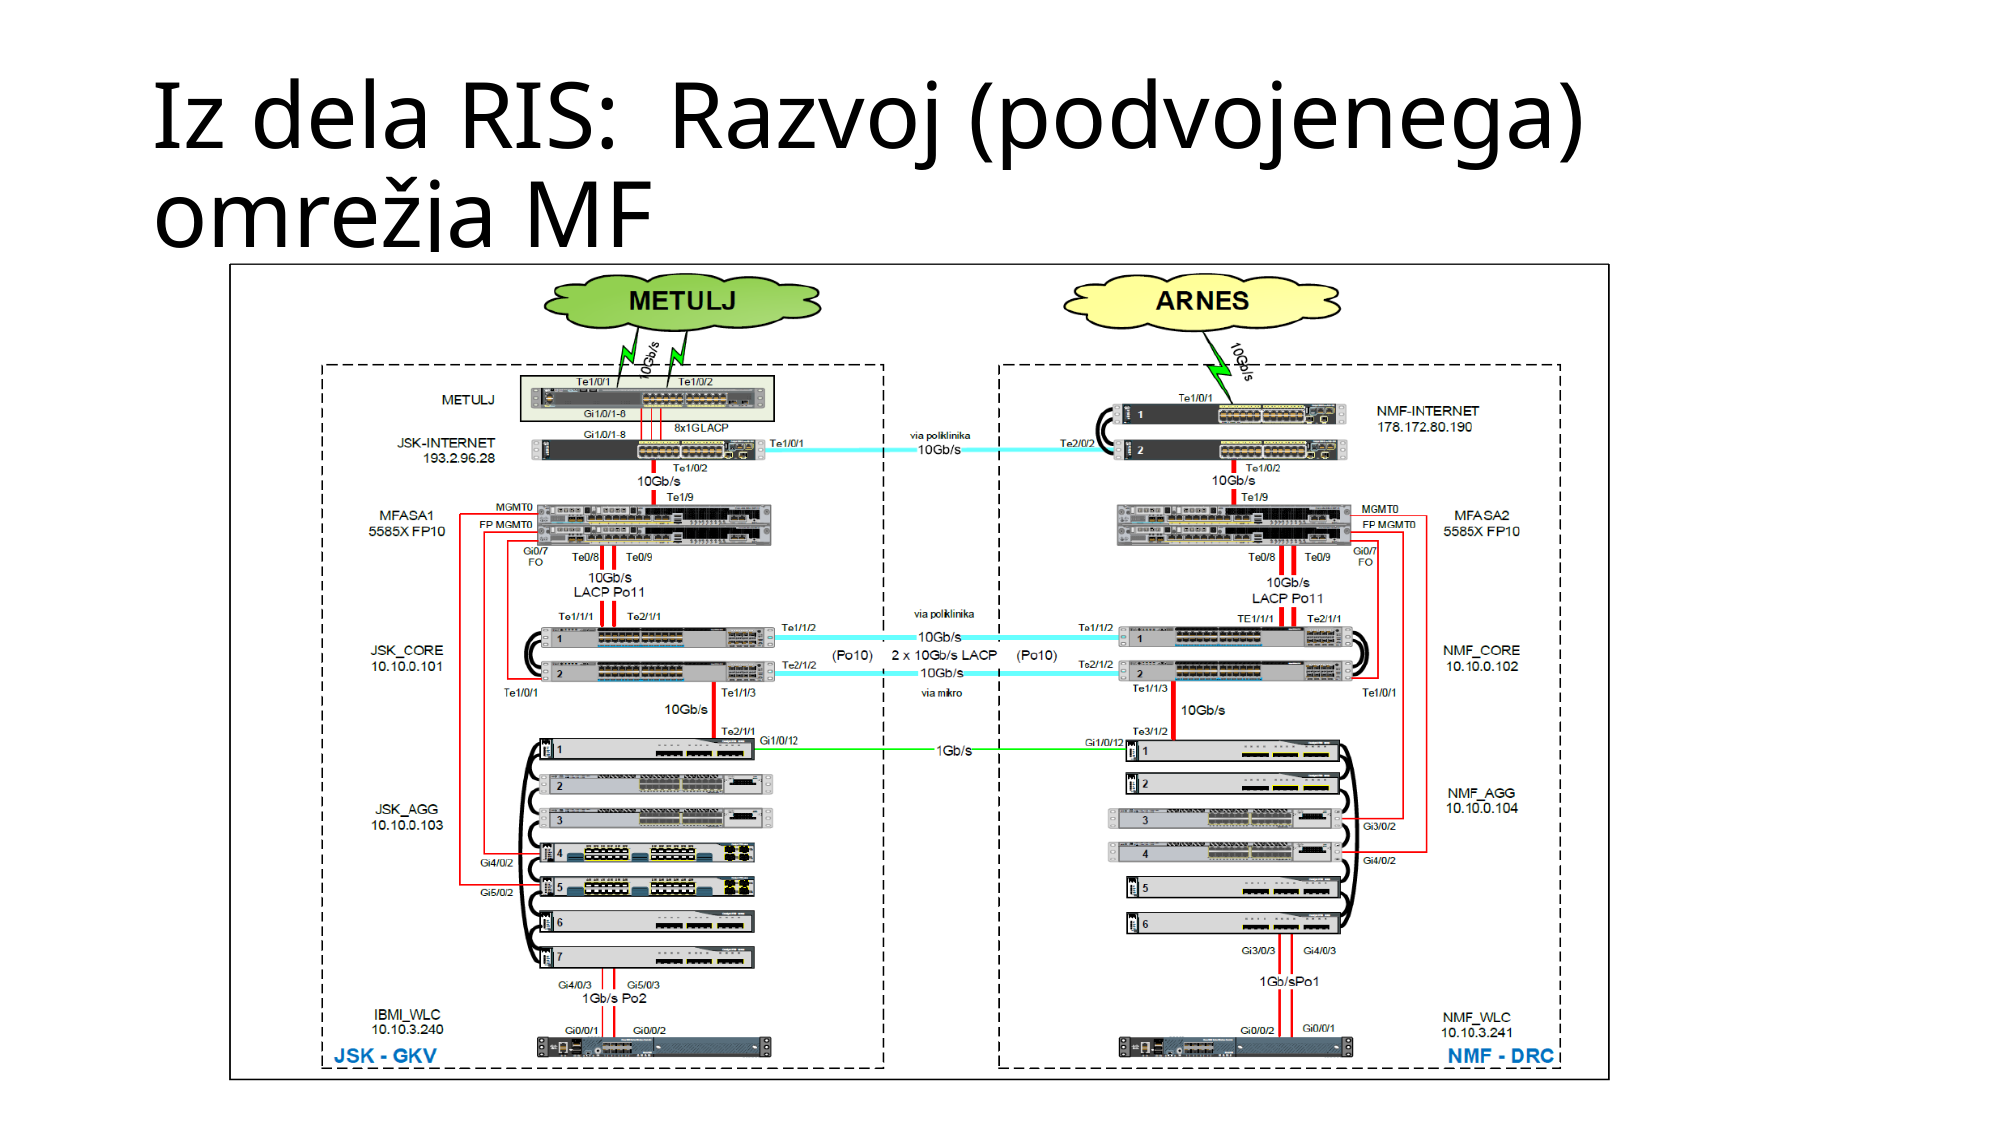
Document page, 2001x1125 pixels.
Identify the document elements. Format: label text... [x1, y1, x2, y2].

picture [217, 252, 1616, 1089]
title Iz dela RIS: Razvoj (podvojenega) omrežja MF [137, 59, 1901, 278]
